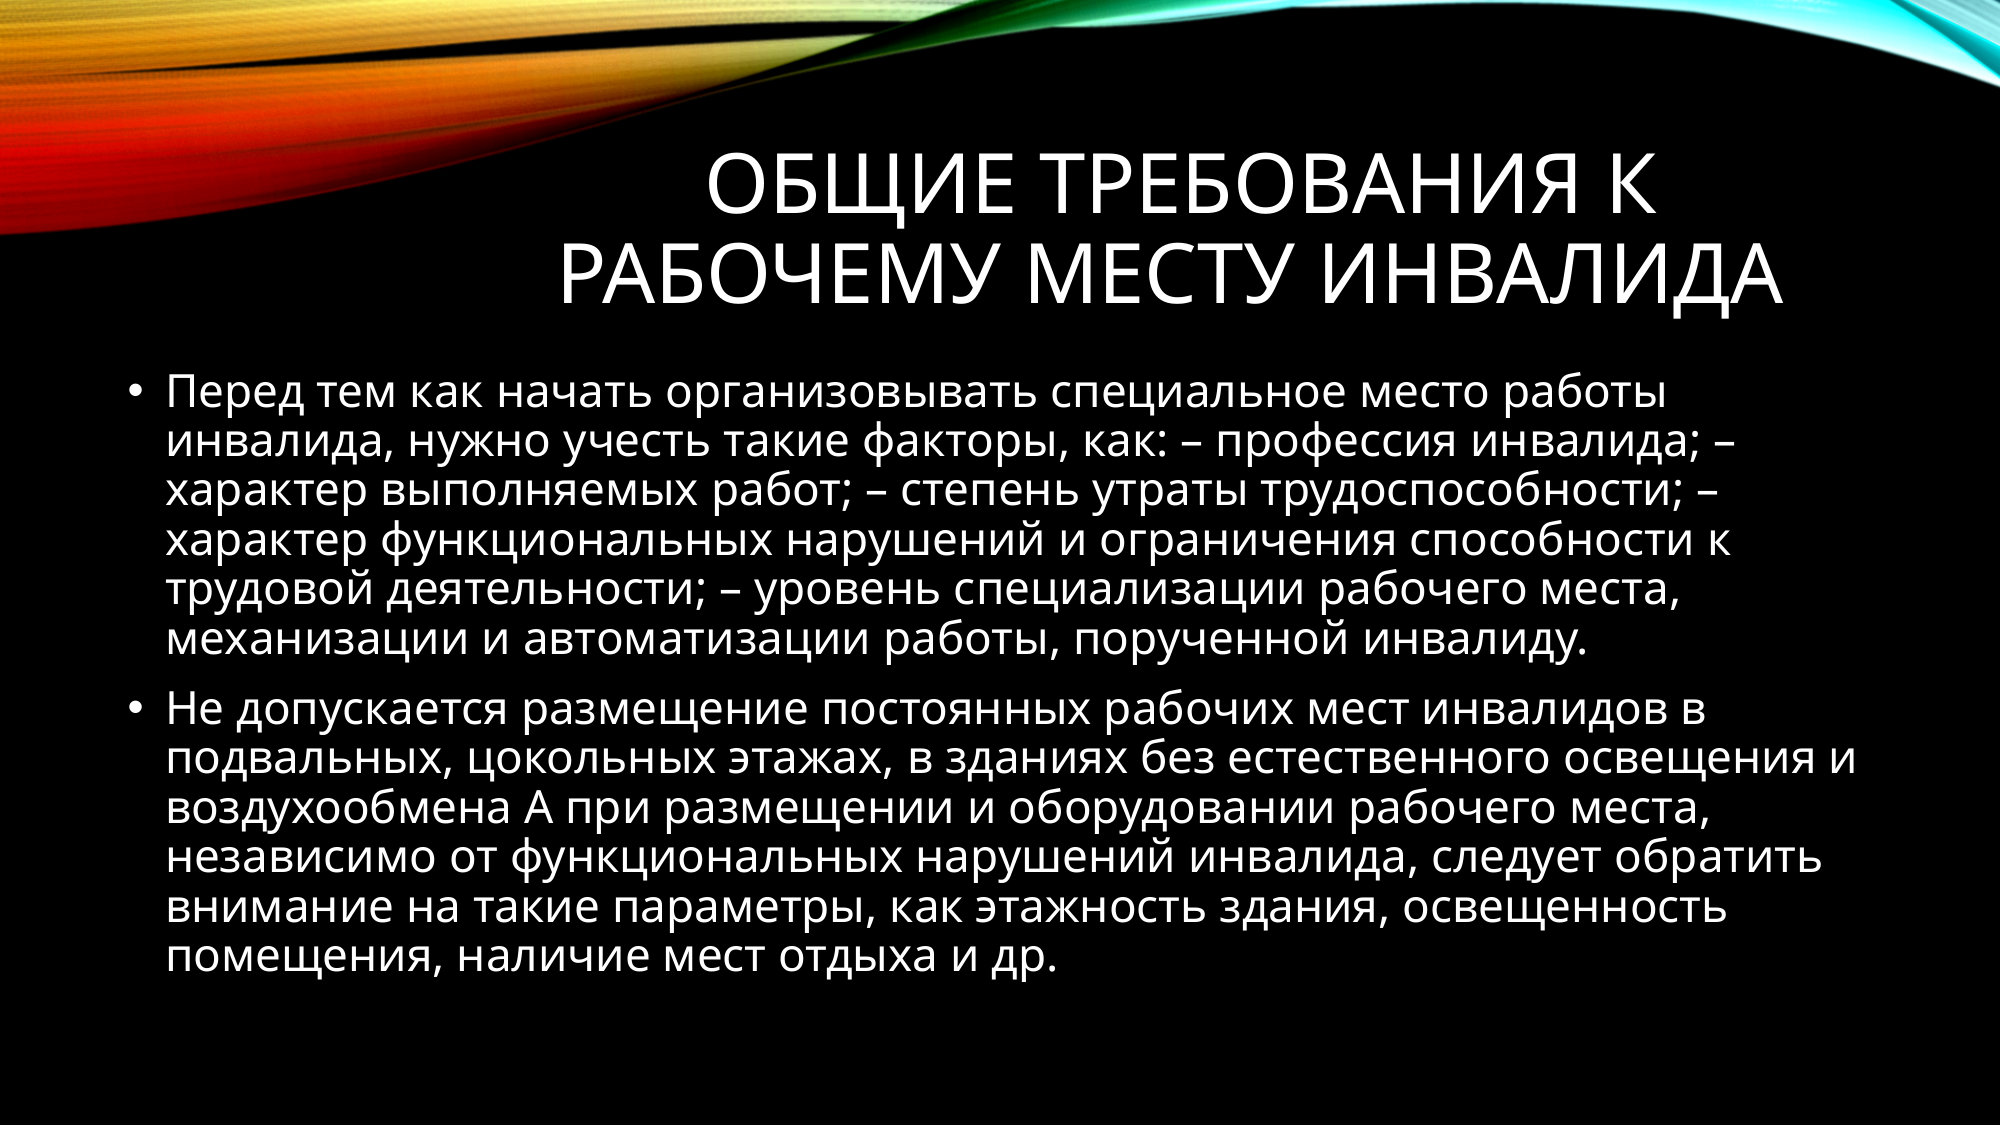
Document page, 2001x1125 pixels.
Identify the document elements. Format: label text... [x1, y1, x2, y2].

title Общие требования к рабочему месту инвалида [474, 125, 1888, 338]
list Перед тем как начать организовывать специальное место работы инвалида, нужно учесть такие факторы, как: – профессия инвалида; – характер выполняемых работ; – степень утраты трудоспособности; – характер функциональных нарушений и ограничения способности к трудовой деятельности; – уровень специализации рабочего места, механизации и автоматизации работы, порученной инвалиду. Не допускается размещение постоянных рабочих мест инвалидов в подвальных, цокольных этажах, в зданиях без естественного освещения и воздухообмена А при размещении и оборудовании рабочего места, независимо от функциональных нарушений инвалида, следует обратить внимание на такие параметры, как этажность здания, освещенность помещения, наличие мест отдыха и др. [112, 360, 1888, 1021]
picture [0, 0, 2000, 237]
